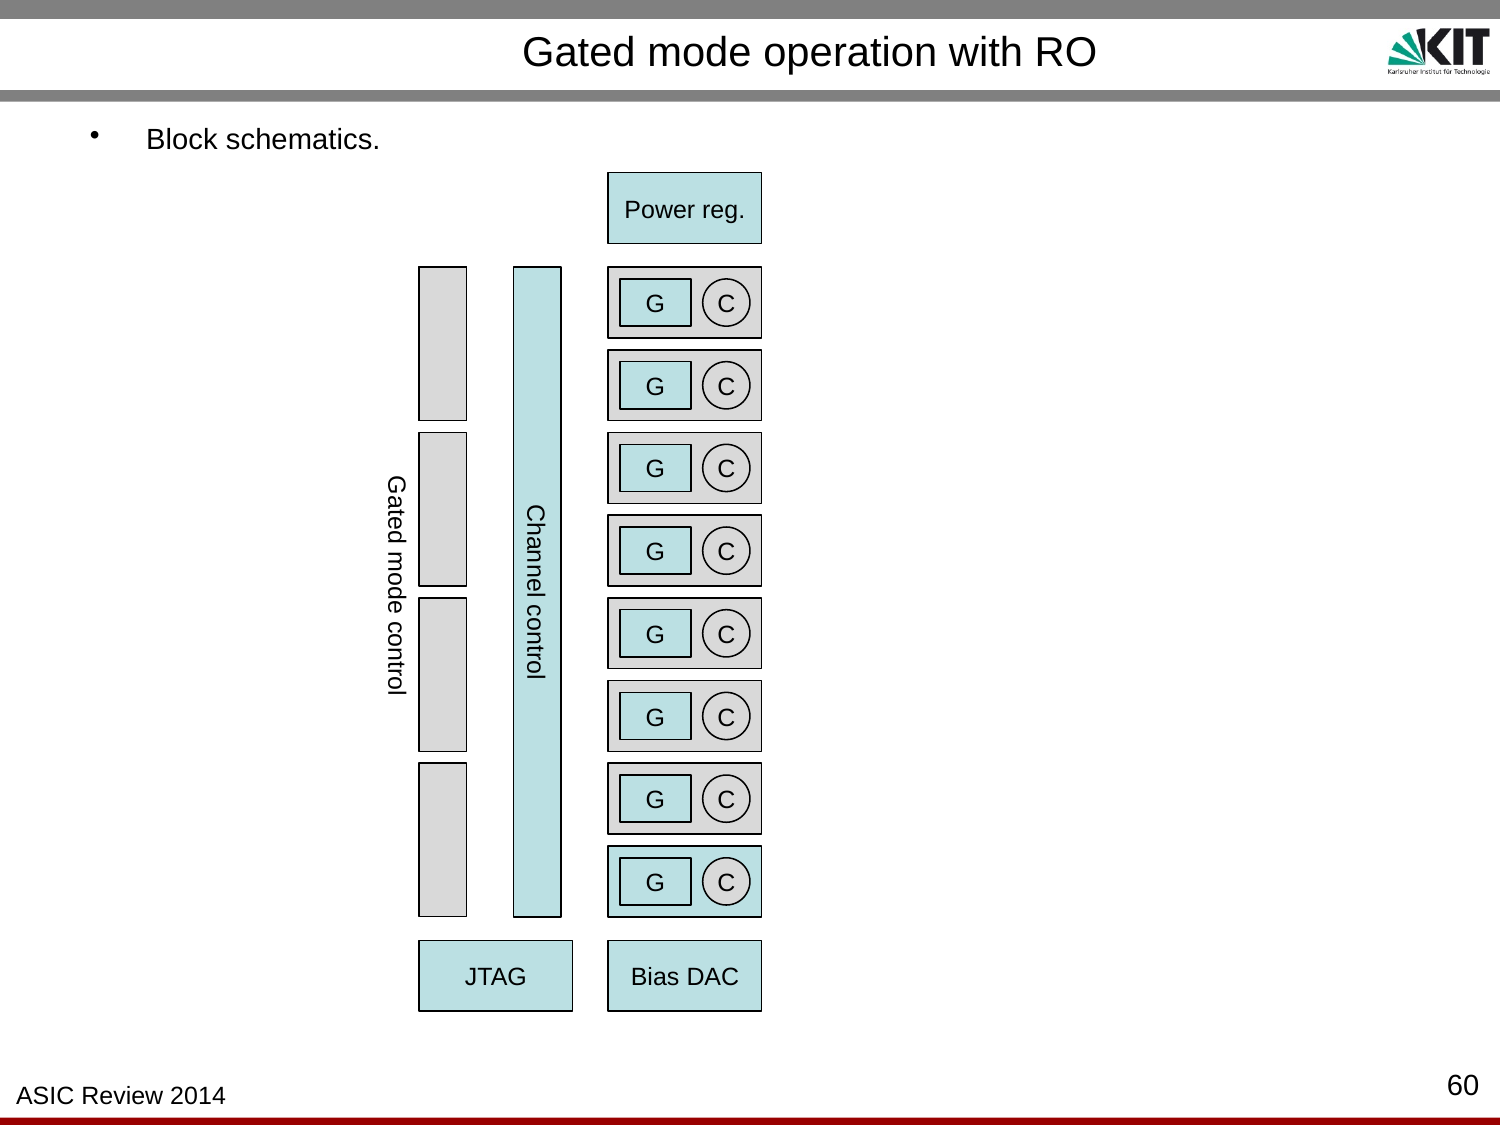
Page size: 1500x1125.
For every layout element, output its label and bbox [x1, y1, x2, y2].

text_box [608, 680, 762, 752]
title [194, 21, 1425, 79]
text_box [608, 940, 762, 1012]
text_box [608, 349, 762, 421]
text_box [608, 597, 762, 669]
slide_number [1422, 1058, 1495, 1095]
text_box [608, 432, 762, 504]
picture [1425, 28, 1490, 75]
text_box [74, 113, 1425, 244]
text_box [419, 940, 573, 1012]
text_box [419, 267, 467, 421]
text_box [513, 267, 561, 917]
text_box [608, 267, 762, 338]
text_box [360, 432, 467, 752]
text_box [608, 763, 762, 835]
text_box [419, 763, 467, 917]
text_box [608, 845, 762, 917]
text_box [608, 515, 762, 587]
